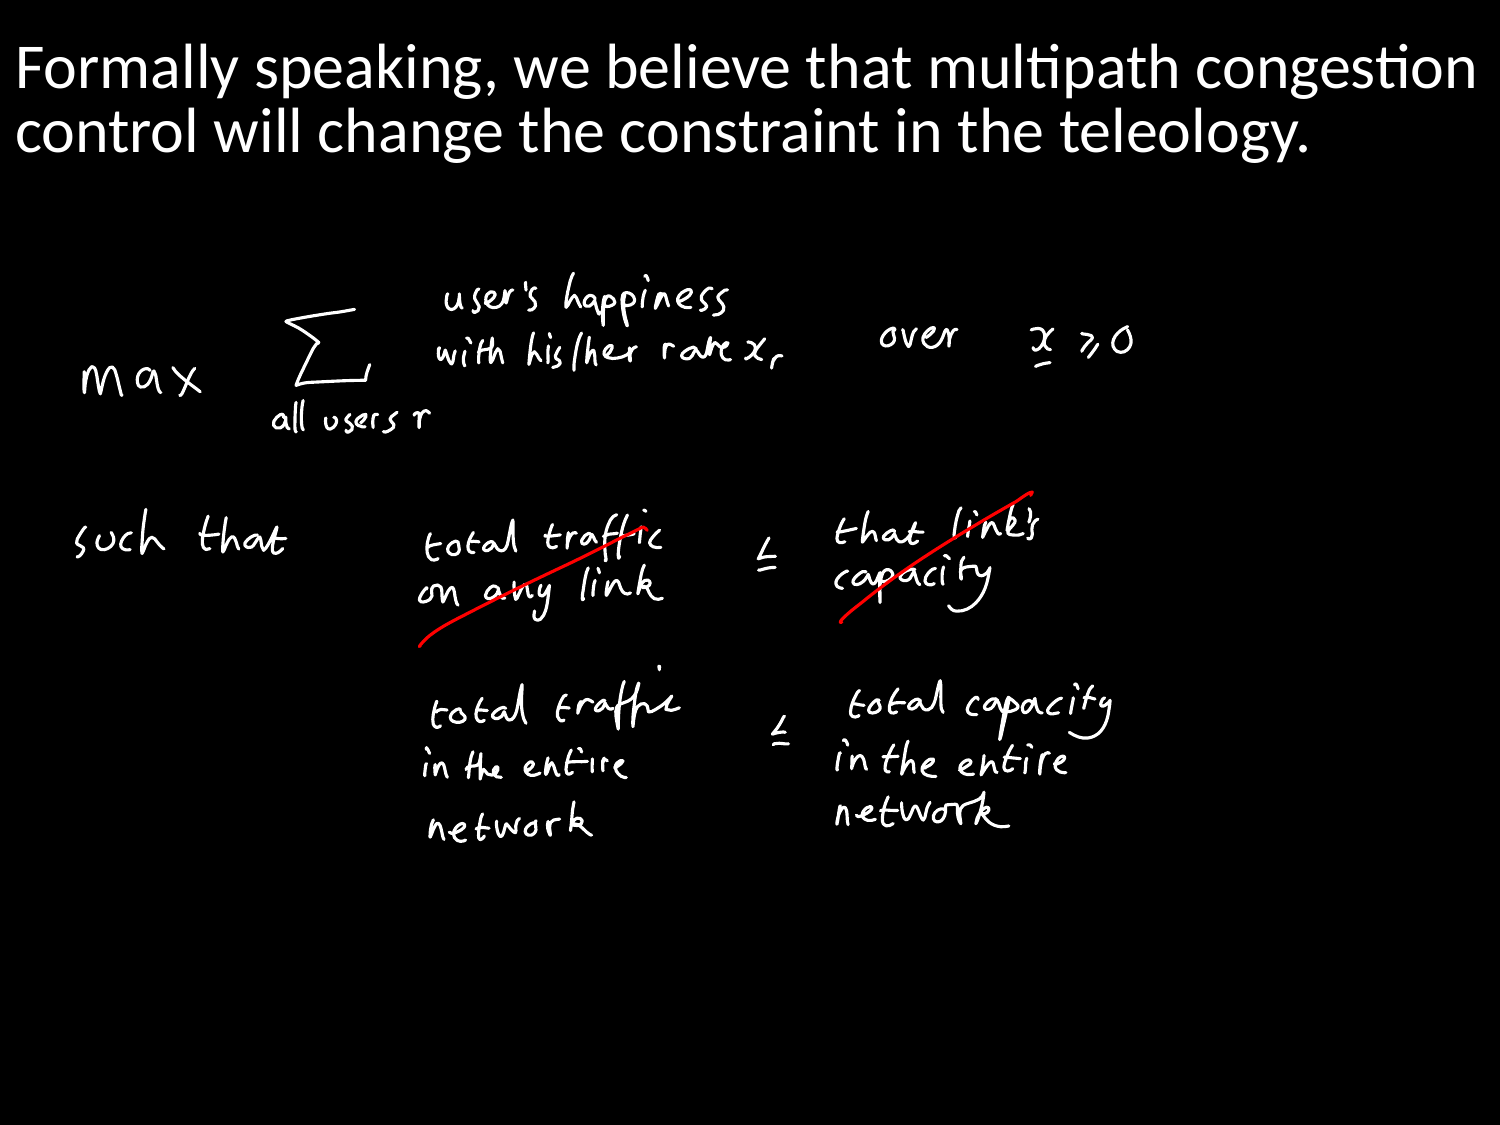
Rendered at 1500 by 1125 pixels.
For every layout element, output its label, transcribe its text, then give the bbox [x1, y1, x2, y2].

title Formally speaking, we believe that multipath congestion control will change the constraint in the teleology. [0, 0, 1500, 209]
